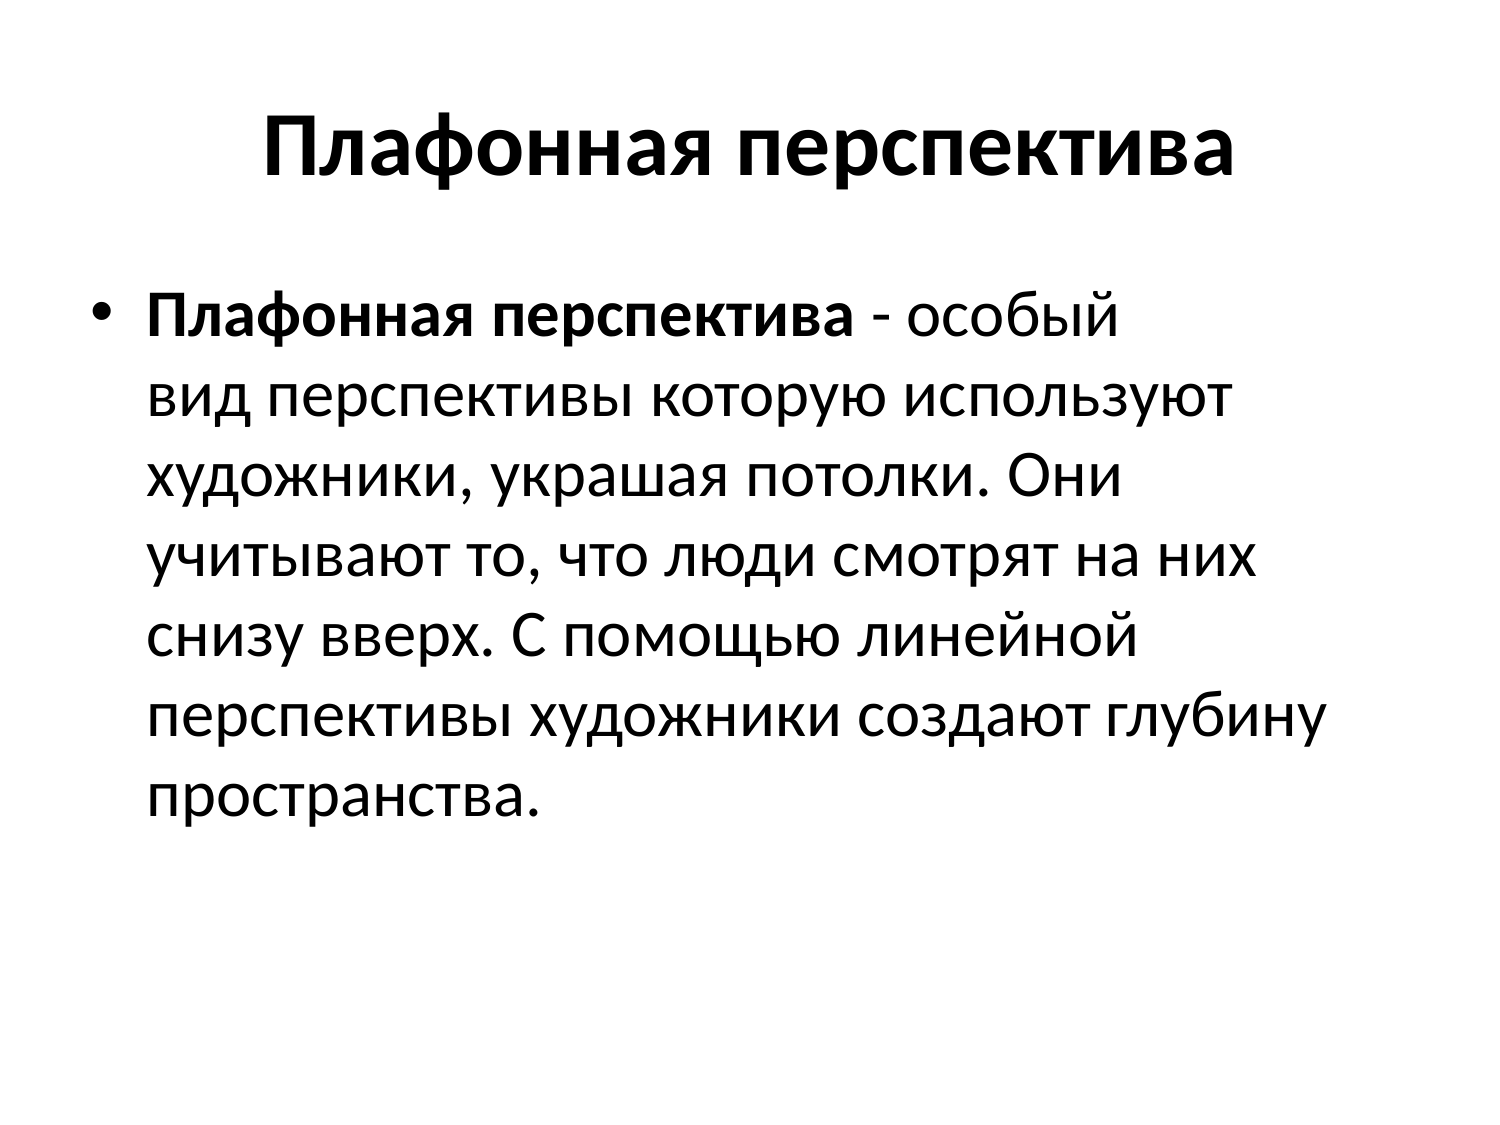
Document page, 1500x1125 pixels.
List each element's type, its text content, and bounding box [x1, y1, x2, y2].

list Плафонная перспектива - особый вид перспективы которую исполь­зуют художники, украшая по­толки. Они учитывают то, что люди смотрят на них снизу вверх. С помощью линейной перспективы художники создают глубину пространства. [75, 262, 1425, 1005]
title Плафонная перспектива [75, 45, 1425, 233]
